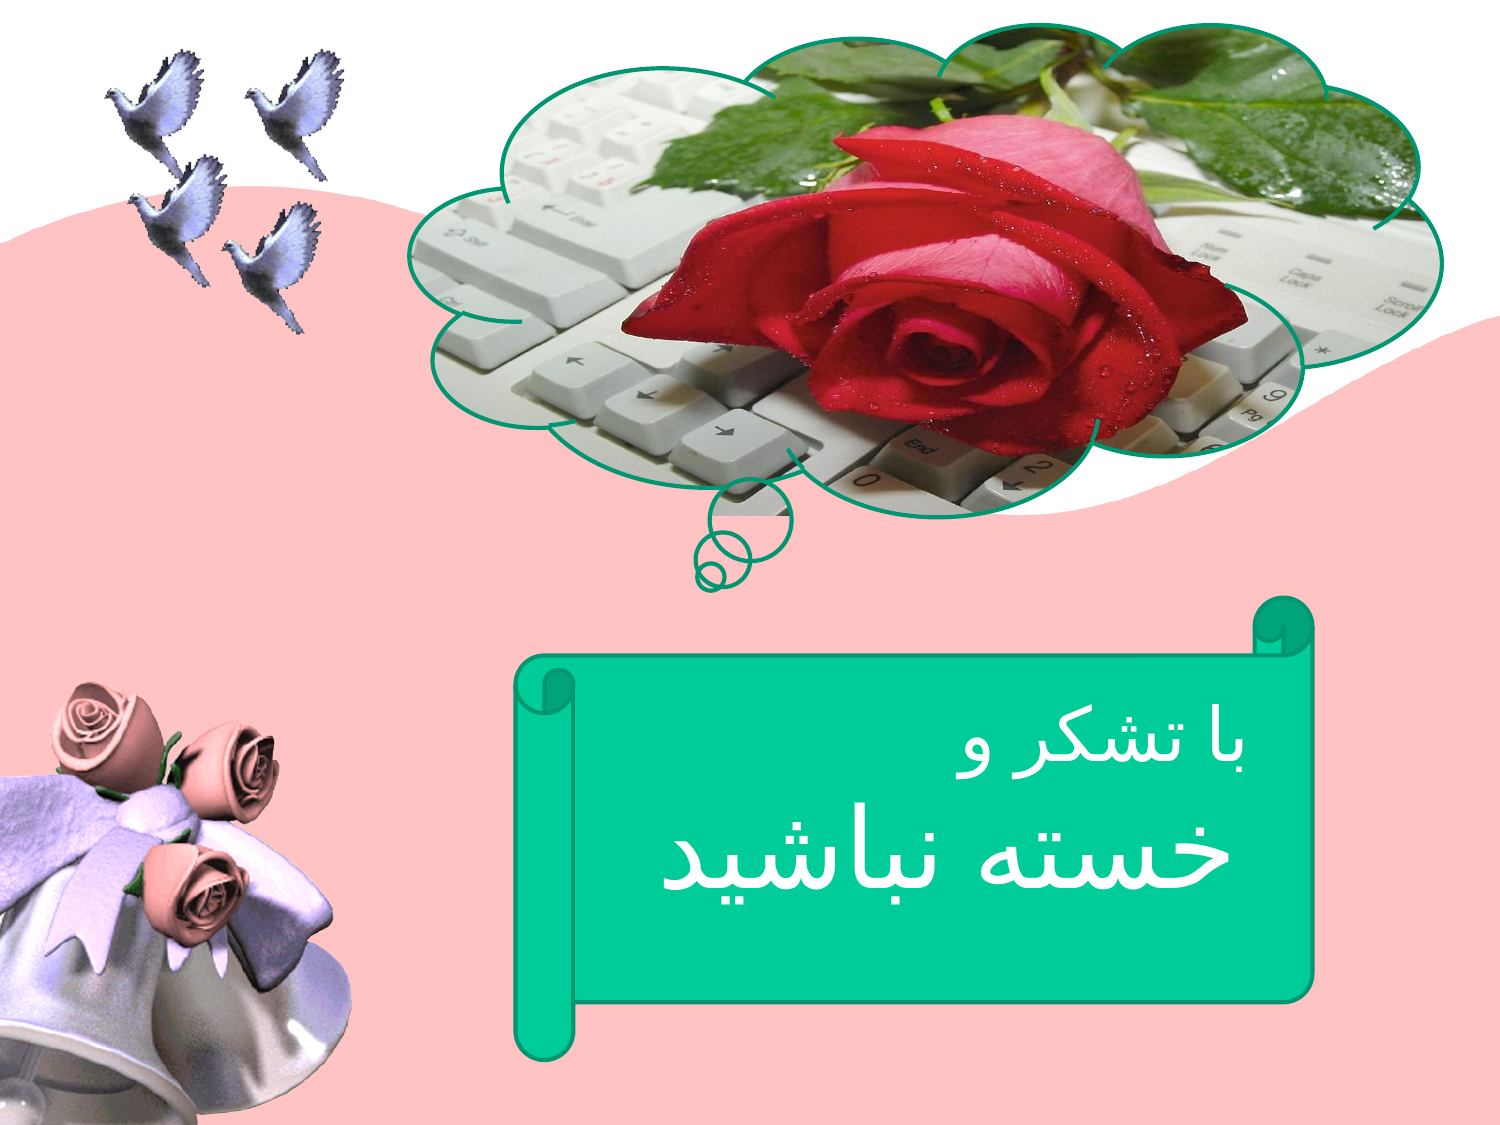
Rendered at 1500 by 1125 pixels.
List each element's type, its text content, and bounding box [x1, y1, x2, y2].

picture [0, 0, 1500, 1125]
text_box با تشکر و خسته نباشید [513, 595, 1315, 1063]
text_box [407, 22, 1444, 593]
